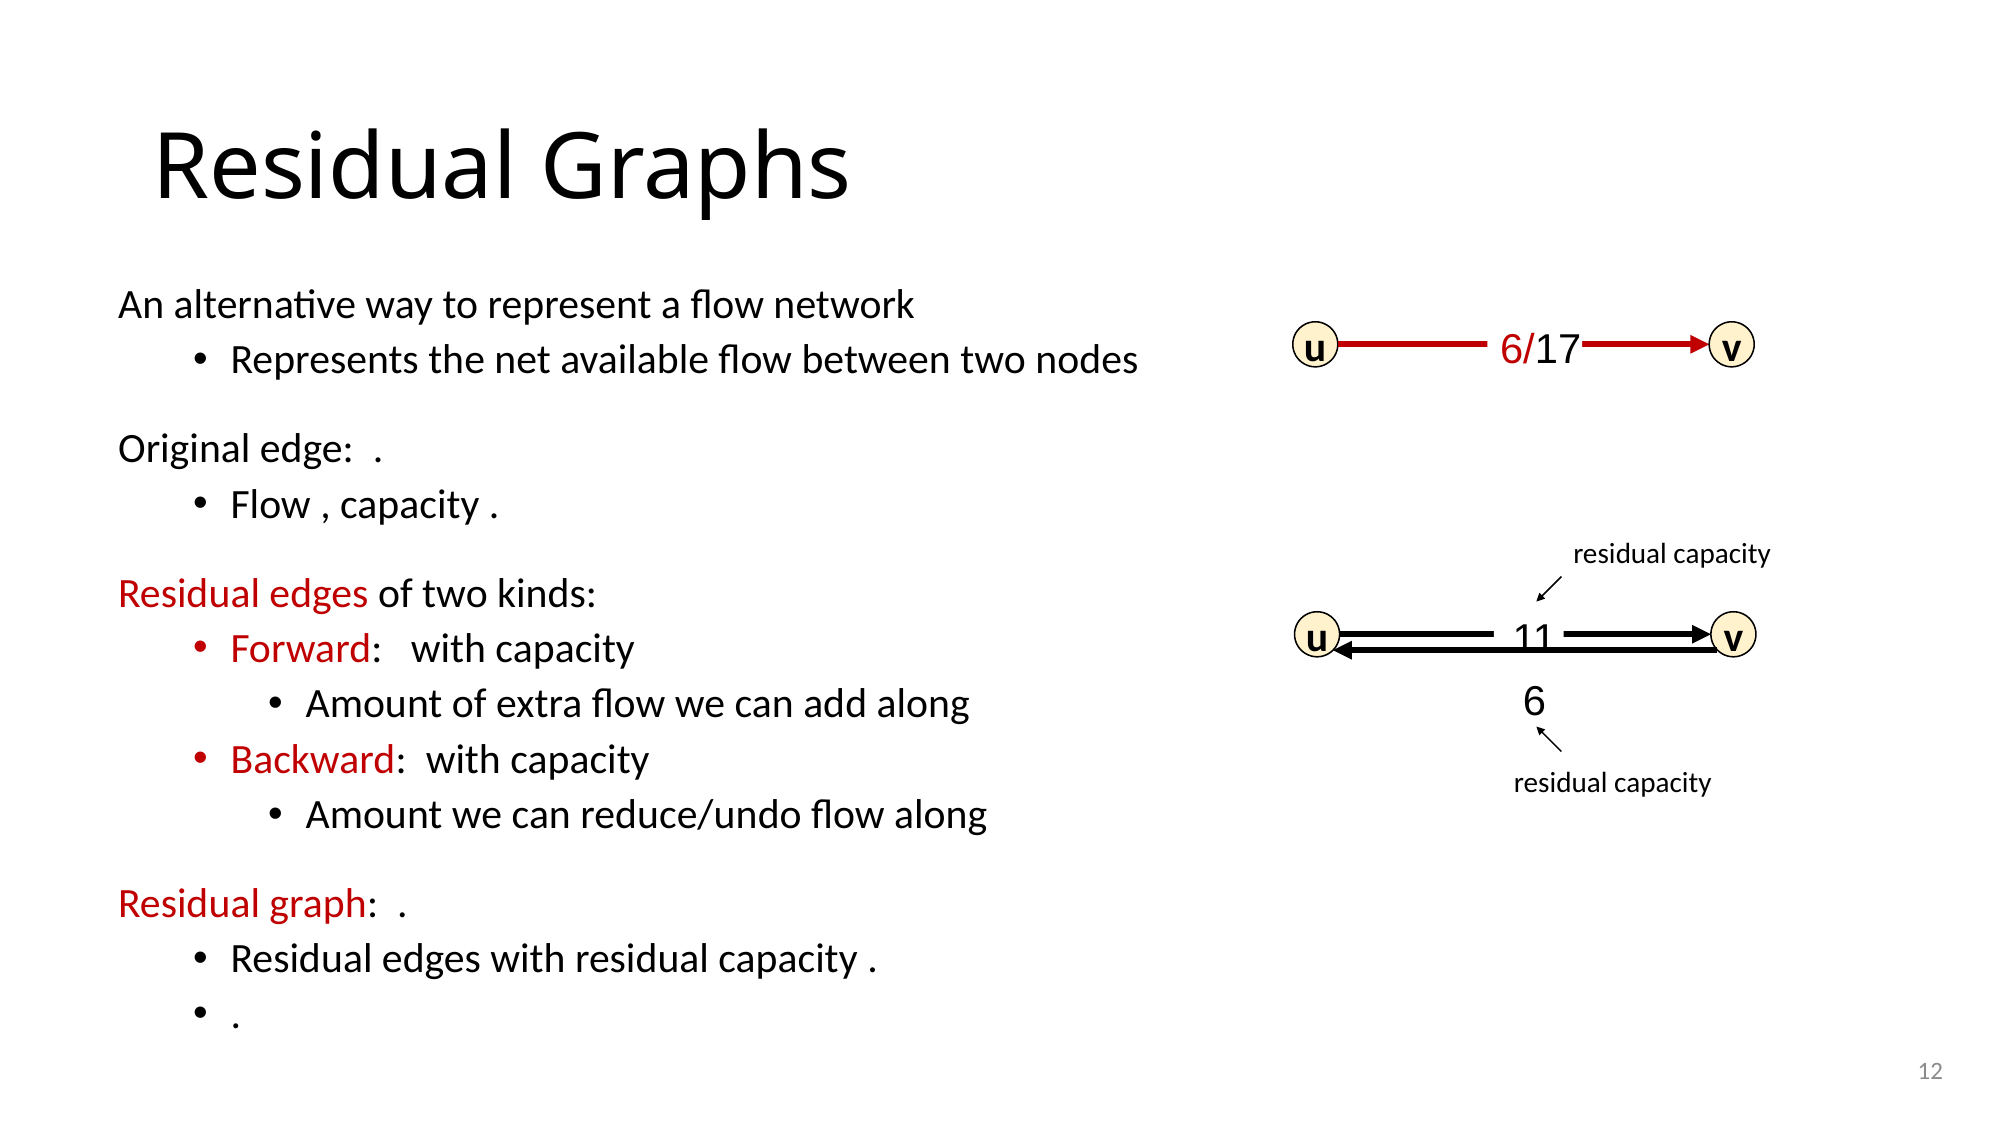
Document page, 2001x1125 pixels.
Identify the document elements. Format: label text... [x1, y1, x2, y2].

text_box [1292, 321, 1755, 373]
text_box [1264, 517, 1831, 806]
text_box [1053, 278, 1616, 496]
slide_number 12 [1620, 1039, 1959, 1100]
title Residual Graphs [137, 59, 1863, 278]
